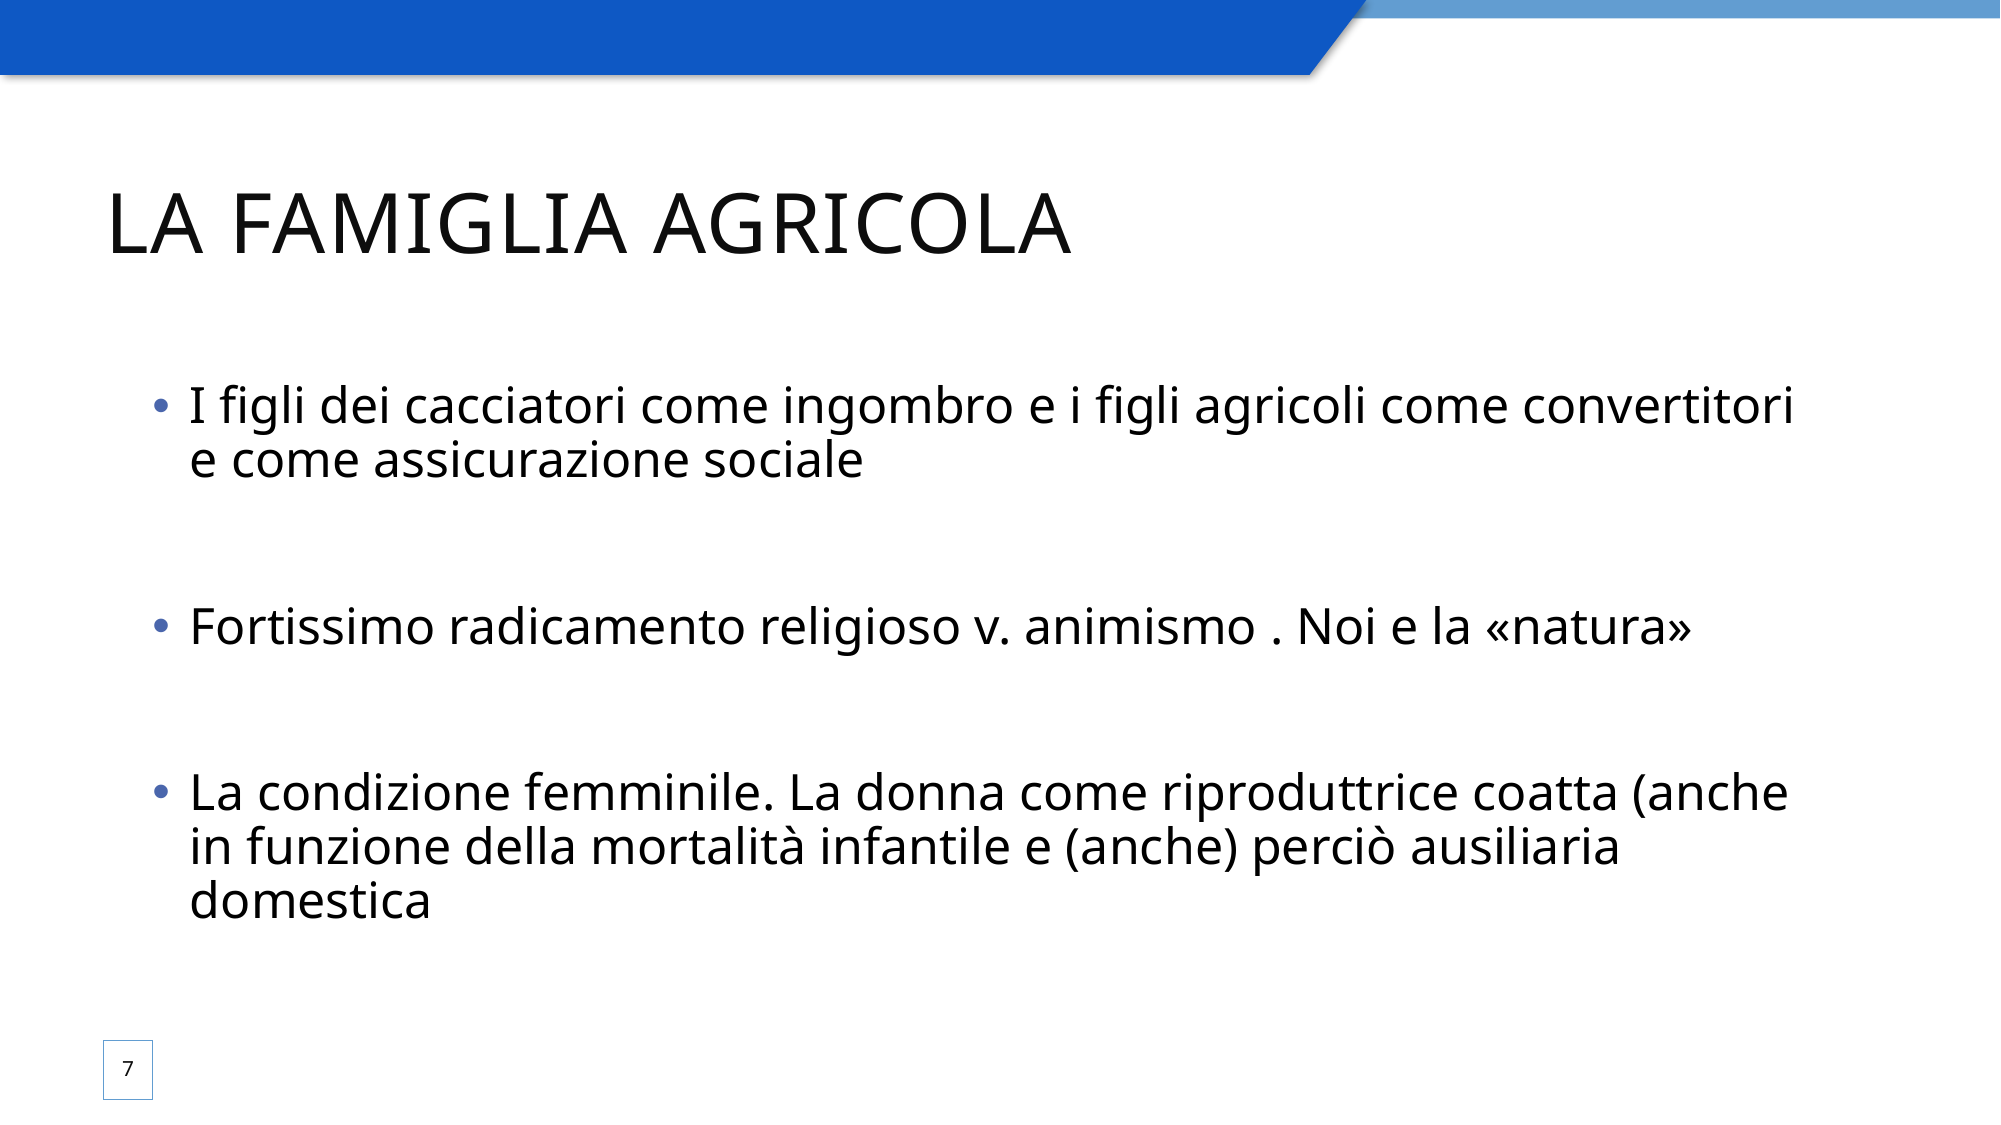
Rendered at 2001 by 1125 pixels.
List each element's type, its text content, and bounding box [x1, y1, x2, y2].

text_box I figli dei cacciatori come ingombro e i figli agricoli come convertitori e come assicurazione sociale Fortissimo radicamento religioso v. animismo . Noi e la «natura» La condizione femminile. La donna come riproduttrice coatta (anche in funzione della mortalità infantile e (anche) perciò ausiliaria domestica [137, 373, 1826, 974]
slide_number 7 [103, 1040, 153, 1100]
title La famiglia agricola [90, 162, 1863, 279]
